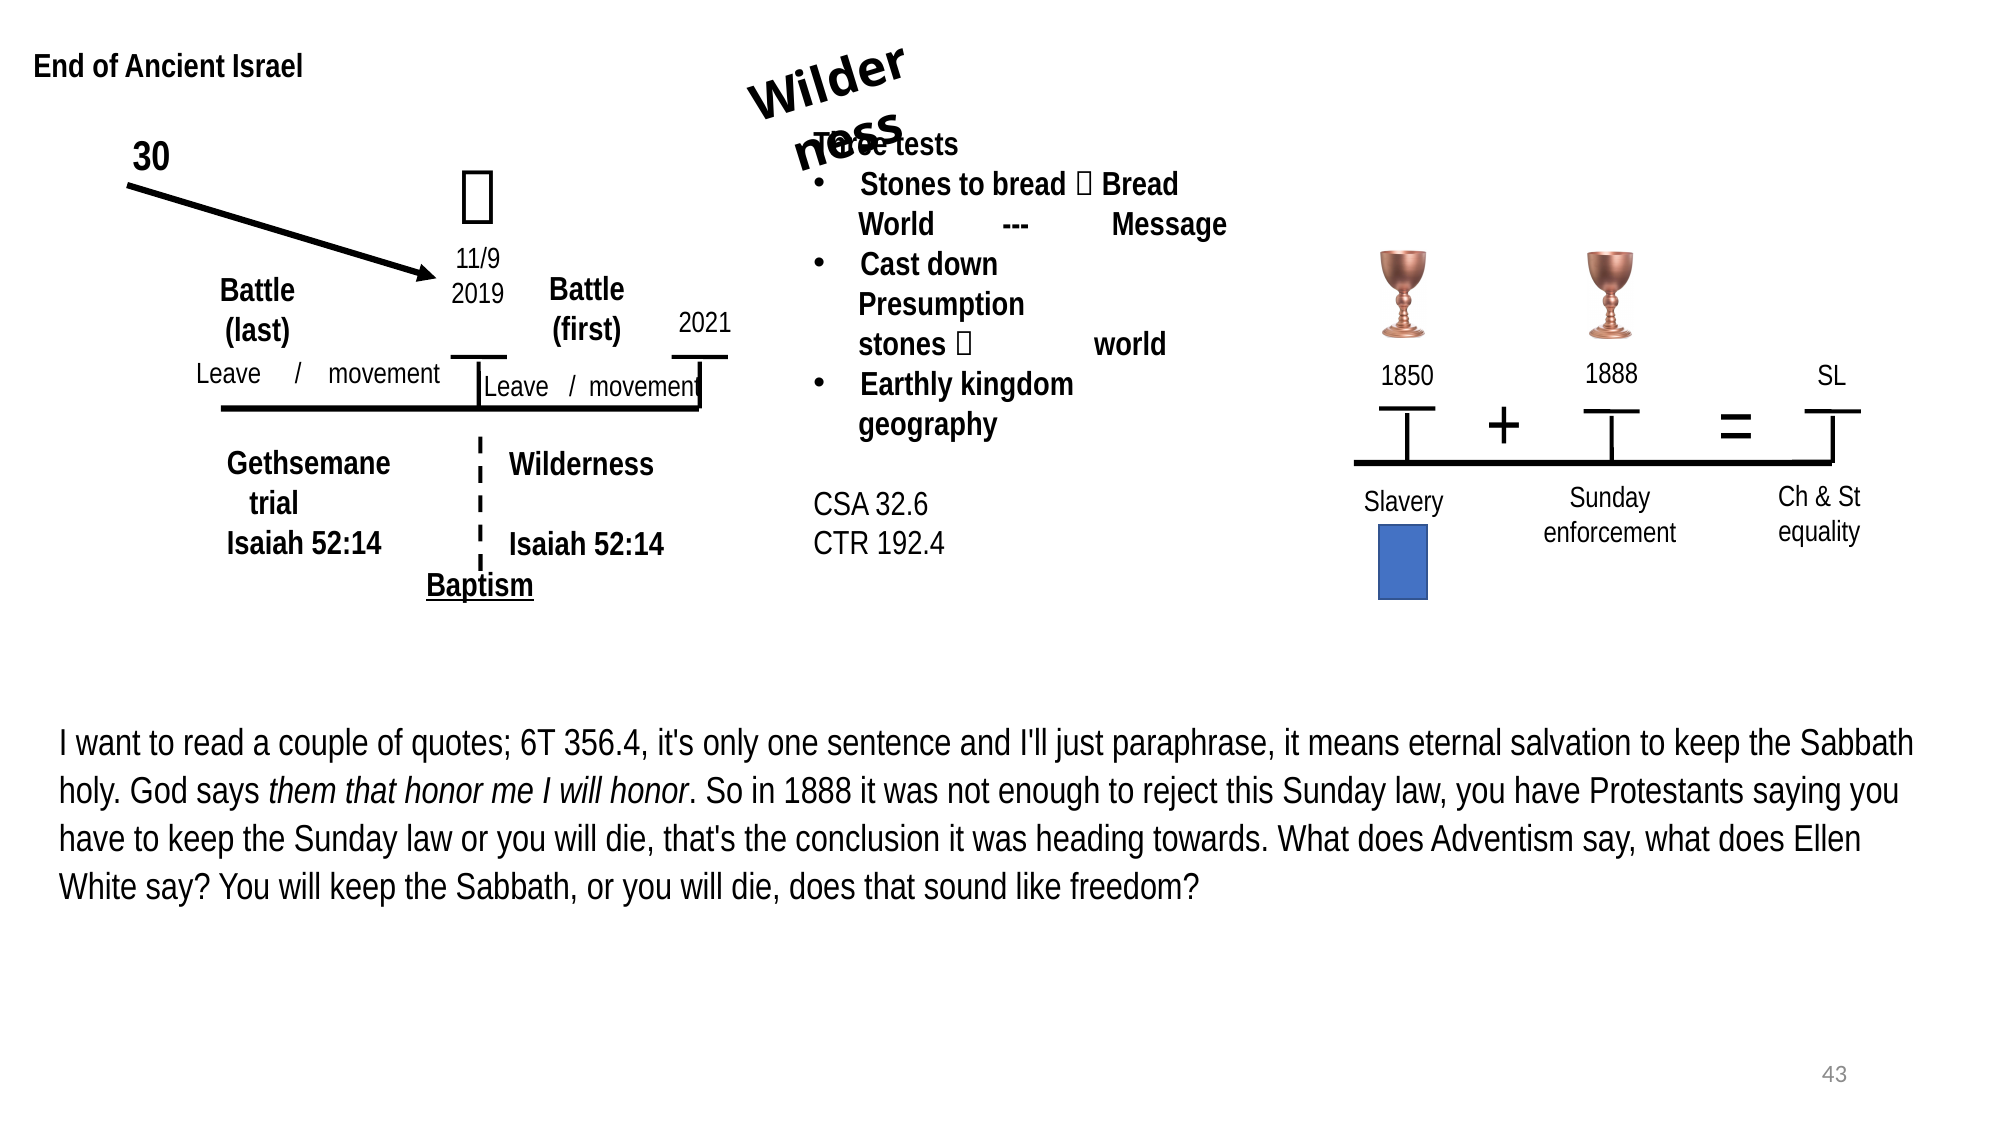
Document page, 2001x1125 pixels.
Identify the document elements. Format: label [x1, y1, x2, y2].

text_box [0, 37, 756, 422]
text_box [1560, 348, 1663, 391]
text_box [1362, 350, 1452, 389]
text_box [1525, 471, 1695, 563]
text_box [1781, 350, 1883, 392]
text_box [727, 17, 1489, 600]
picture [1380, 249, 1427, 338]
text_box [44, 706, 1956, 915]
slide_number [1412, 1042, 1863, 1103]
text_box [1735, 470, 1904, 562]
picture [1587, 250, 1634, 339]
text_box [1353, 369, 1833, 466]
text_box [220, 435, 721, 630]
